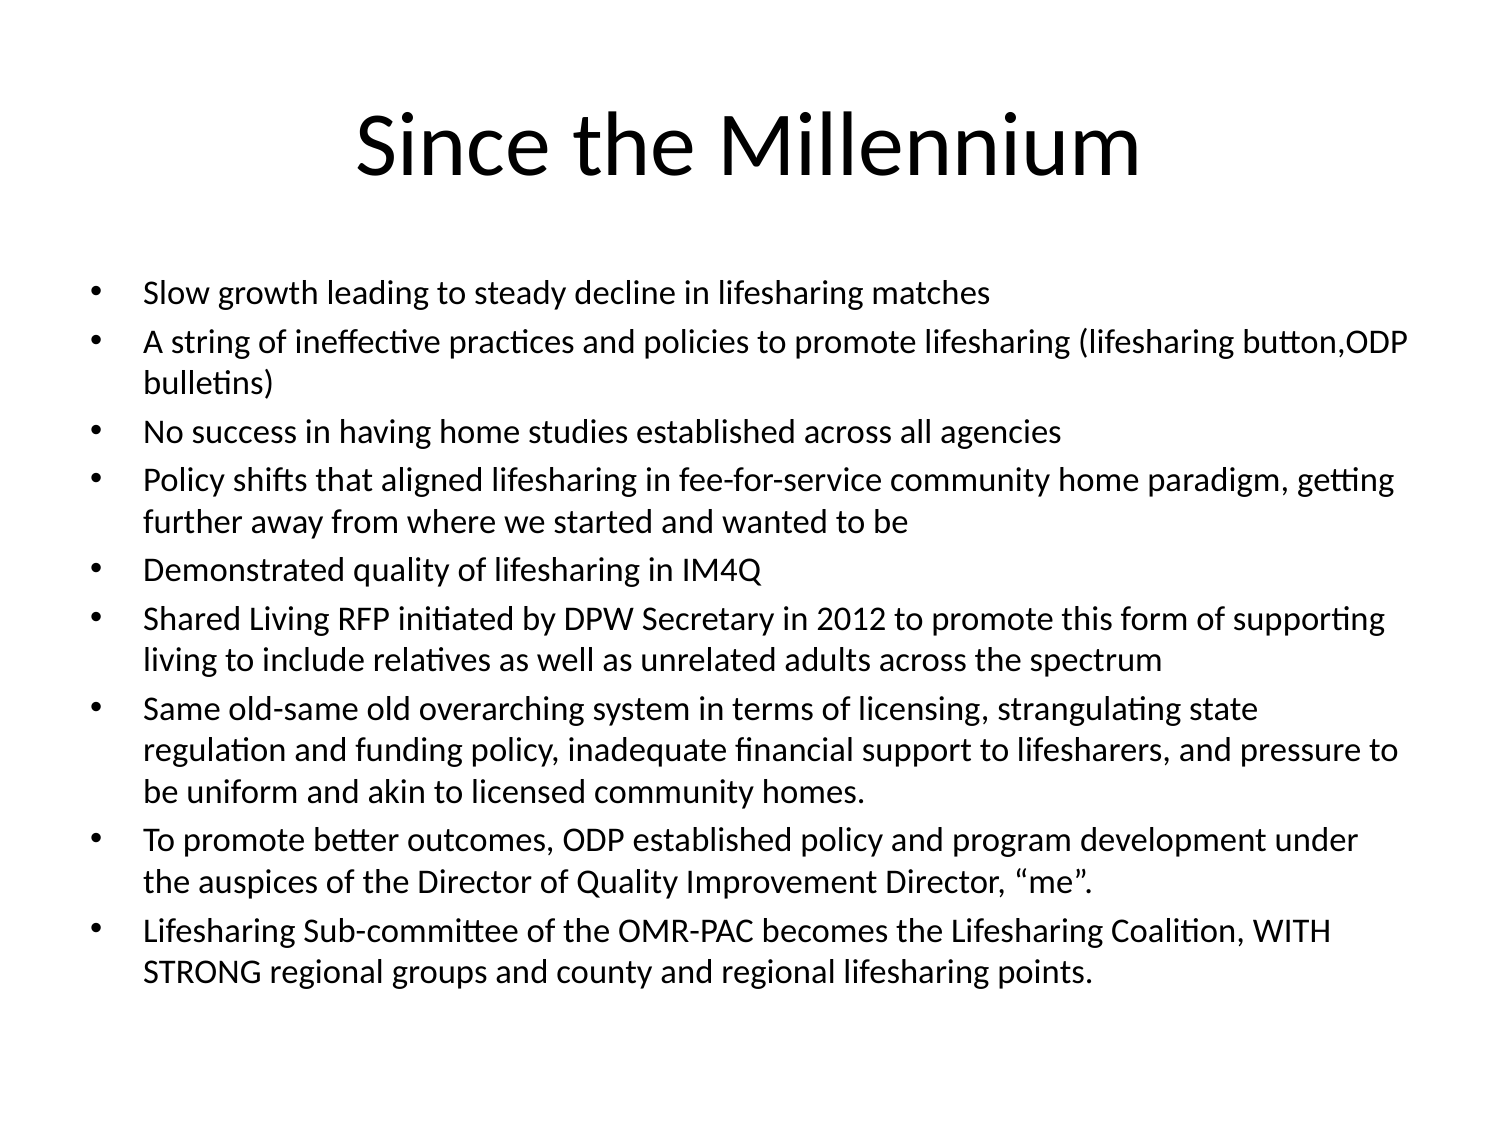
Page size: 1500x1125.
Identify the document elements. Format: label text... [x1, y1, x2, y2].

list Slow growth leading to steady decline in lifesharing matches A string of ineffective practices and policies to promote lifesharing (lifesharing button,ODP bulletins) No success in having home studies established across all agencies Policy shifts that aligned lifesharing in fee-for-service community home paradigm, getting further away from where we started and wanted to be Demonstrated quality of lifesharing in IM4Q Shared Living RFP initiated by DPW Secretary in 2012 to promote this form of supporting living to include relatives as well as unrelated adults across the spectrum Same old-same old overarching system in terms of licensing, strangulating state regulation and funding policy, inadequate financial support to lifesharers, and pressure to be uniform and akin to licensed community homes. To promote better outcomes, ODP established policy and program development under the auspices of the Director of Quality Improvement Director, “me”. Lifesharing Sub-committee of the OMR-PAC becomes the Lifesharing Coalition, WITH STRONG regional groups and county and regional lifesharing points. [75, 262, 1425, 1005]
title Since the Millennium [75, 45, 1425, 233]
